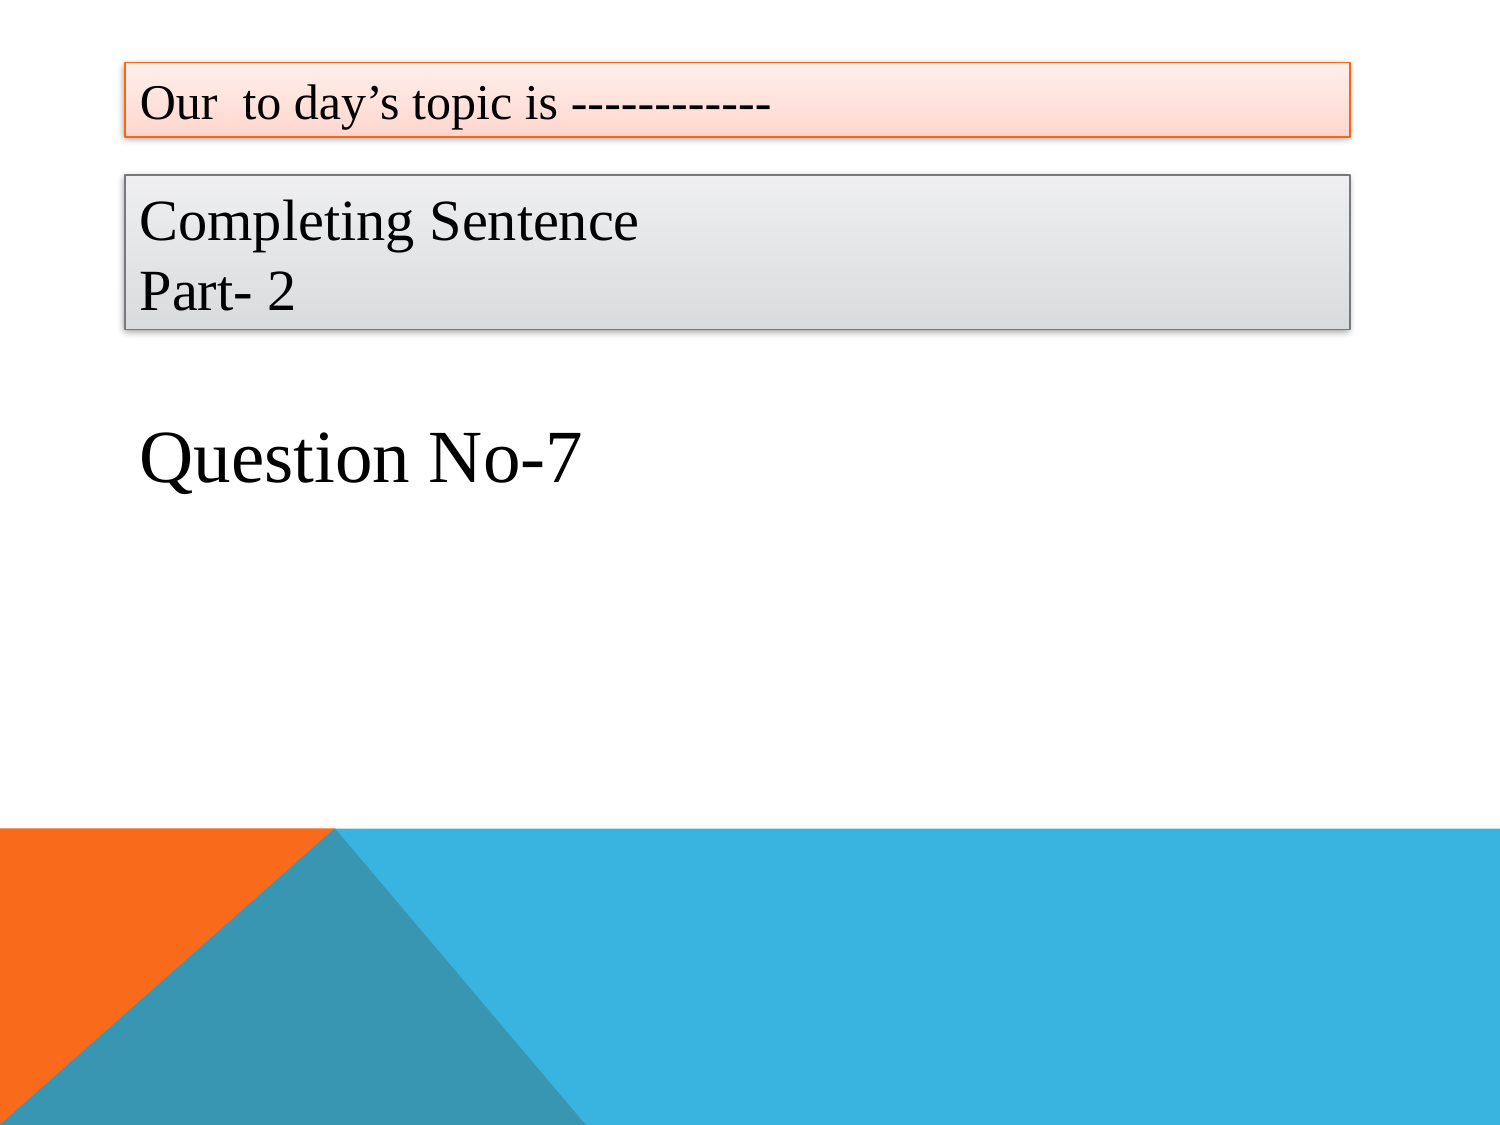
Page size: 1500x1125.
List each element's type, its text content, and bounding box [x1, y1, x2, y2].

text_box Question No-7 [125, 399, 1350, 505]
text_box Our to day’s topic is ------------ [124, 62, 1351, 138]
text_box Completing Sentence Part- 2 [124, 174, 1351, 330]
